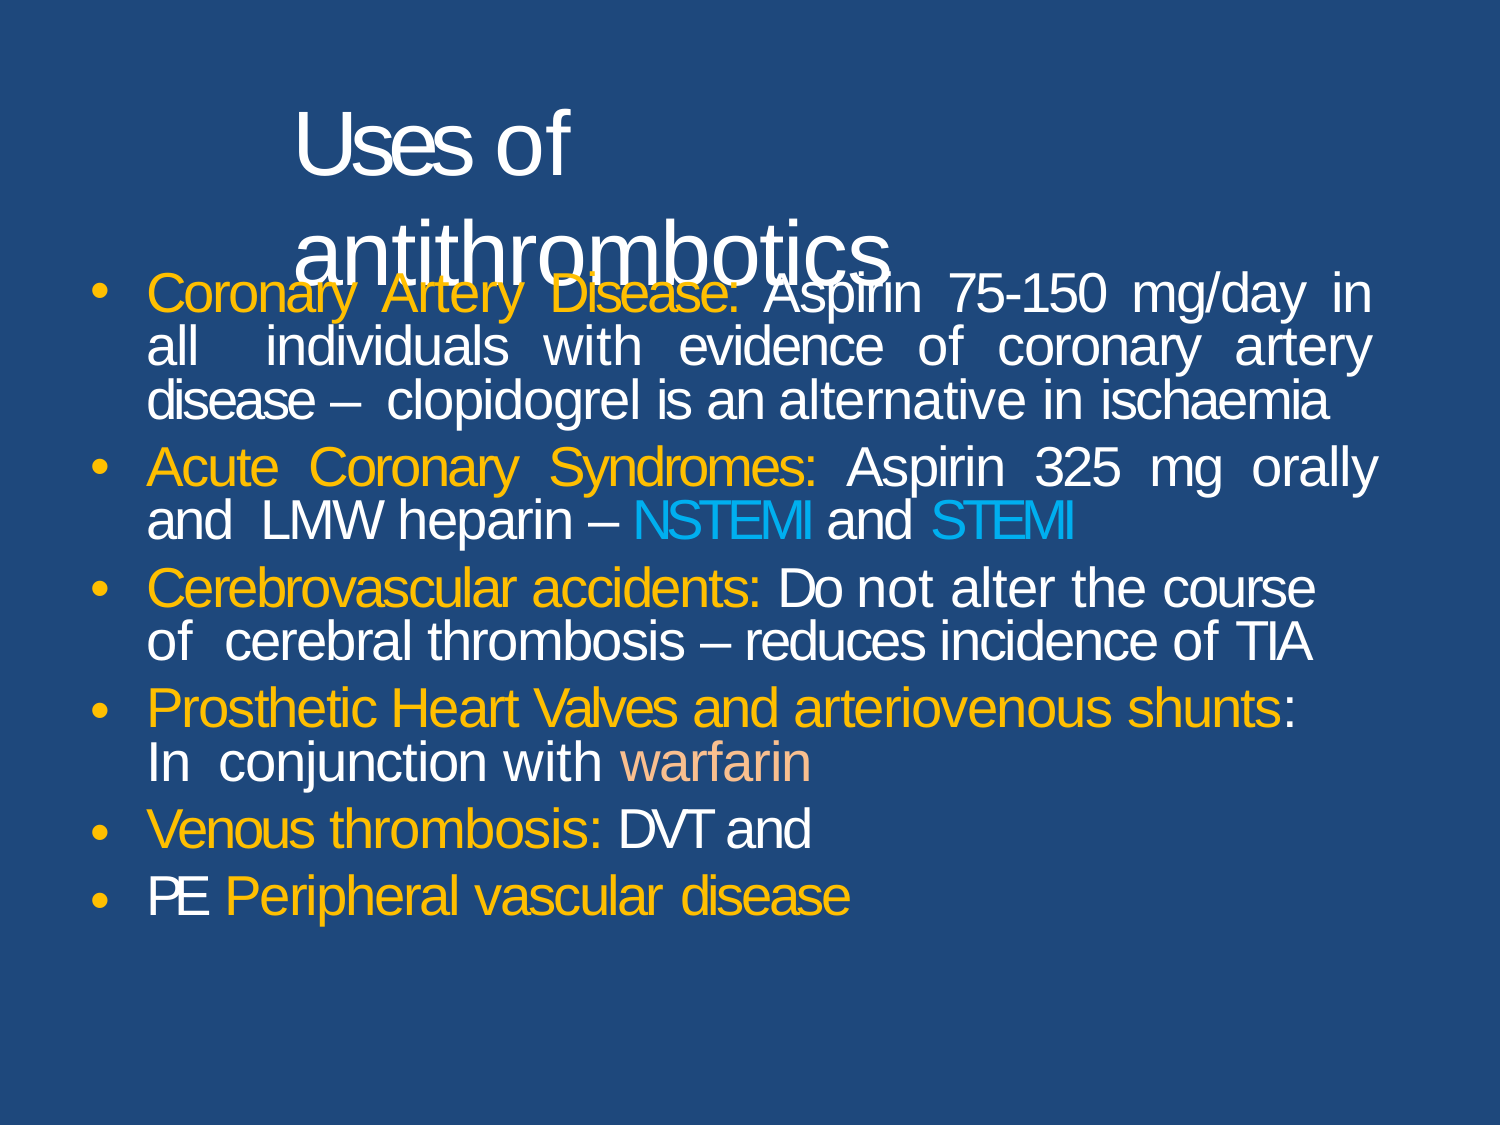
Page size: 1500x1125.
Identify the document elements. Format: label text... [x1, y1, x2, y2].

text_box Coronary Artery Disease: Aspirin 75-150 mg/day in all individuals with evidence of coronary artery disease – clopidogrel is an alternative in ischaemia Acute Coronary Syndromes: Aspirin 325 mg orally and LMW heparin – NSTEMI and STEMI Cerebrovascular accidents: Do not alter the course of cerebral thrombosis – reduces incidence of TIA Prosthetic Heart Valves and arteriovenous shunts: In conjunction with warfarin Venous thrombosis: DVT and PE Peripheral vascular disease [144, 254, 1379, 927]
text_box • • [87, 793, 112, 931]
text_box • [87, 427, 112, 497]
text_box • [87, 671, 112, 741]
text_box • [87, 549, 112, 619]
title Uses of antithrombotics [290, 81, 1188, 254]
text_box • [87, 251, 112, 321]
